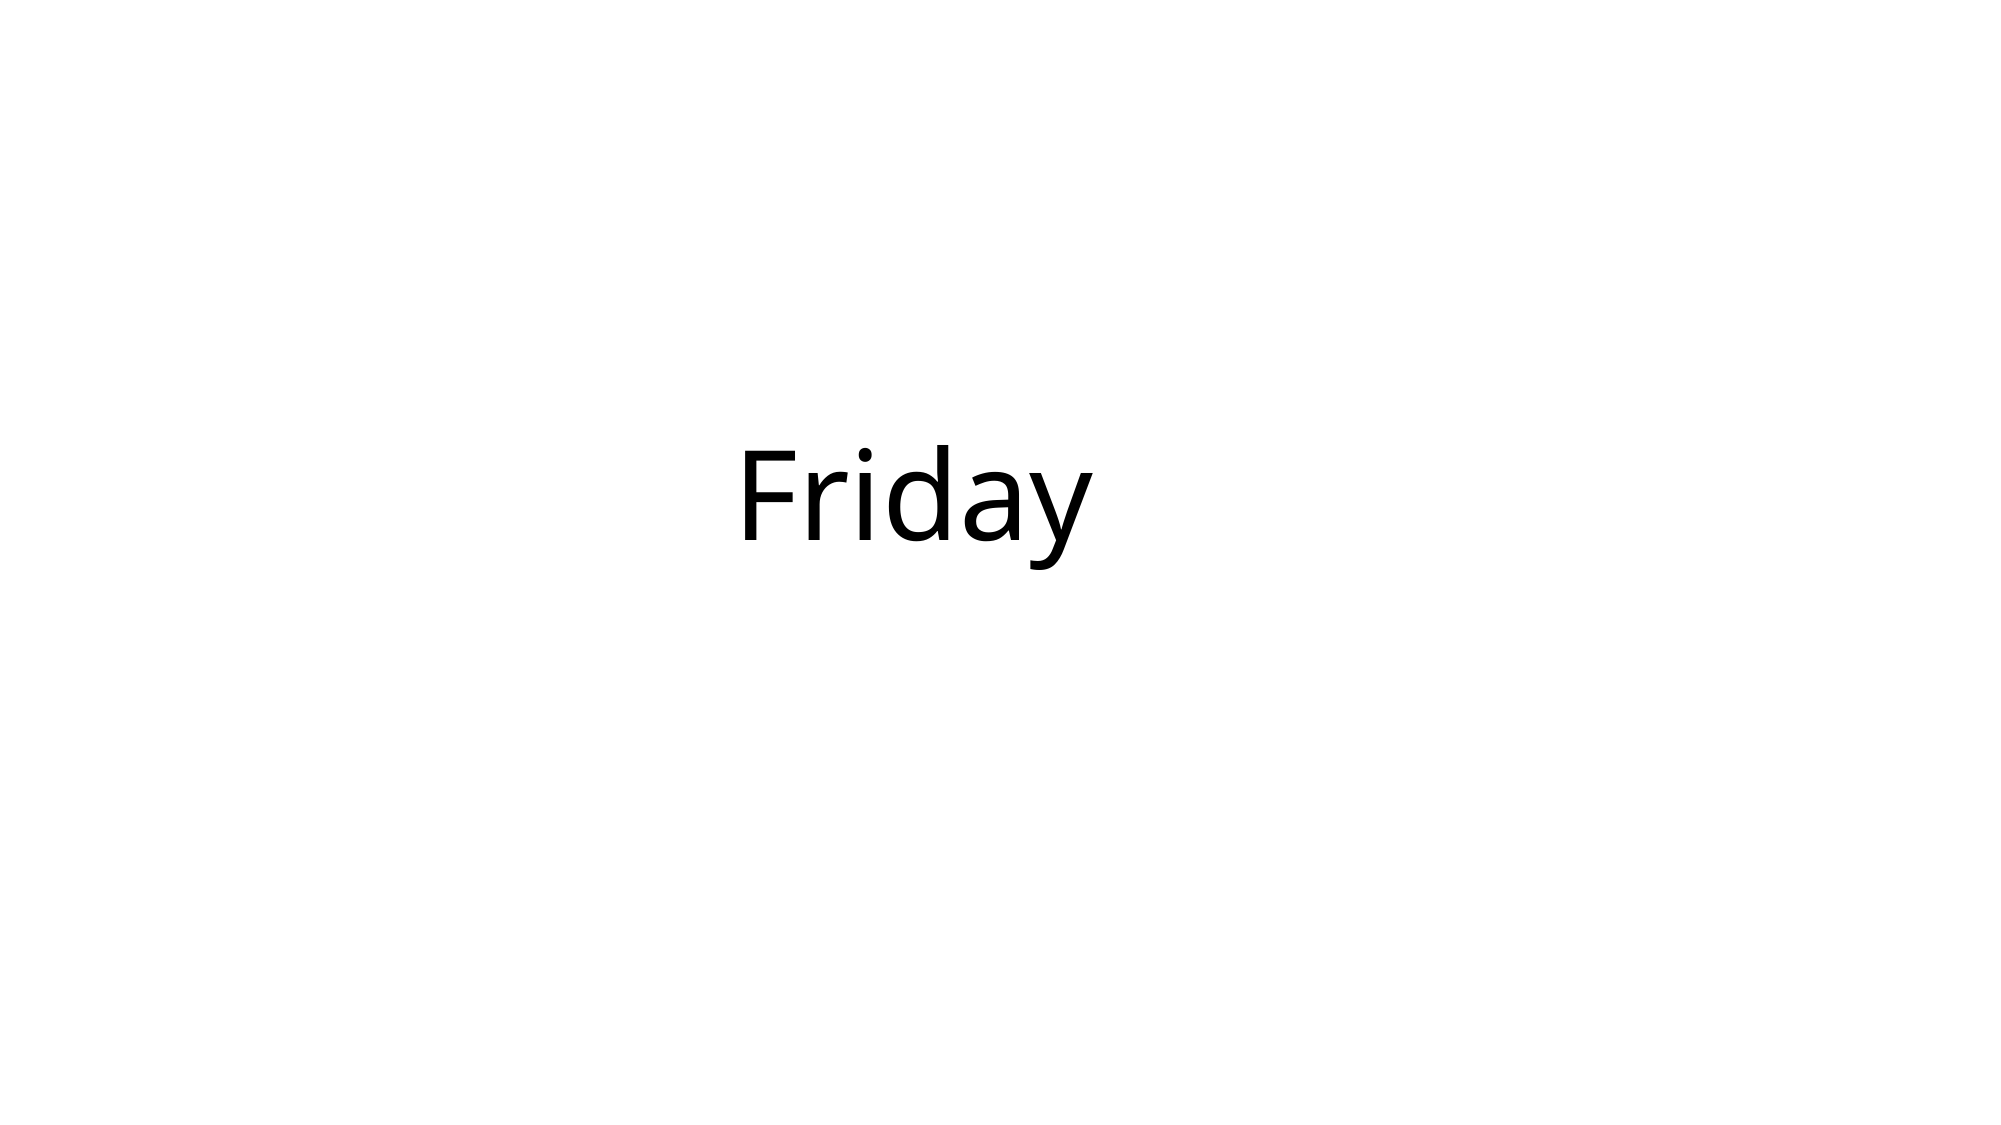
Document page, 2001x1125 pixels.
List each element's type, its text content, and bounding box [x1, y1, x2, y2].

text_box Friday [718, 290, 1614, 491]
